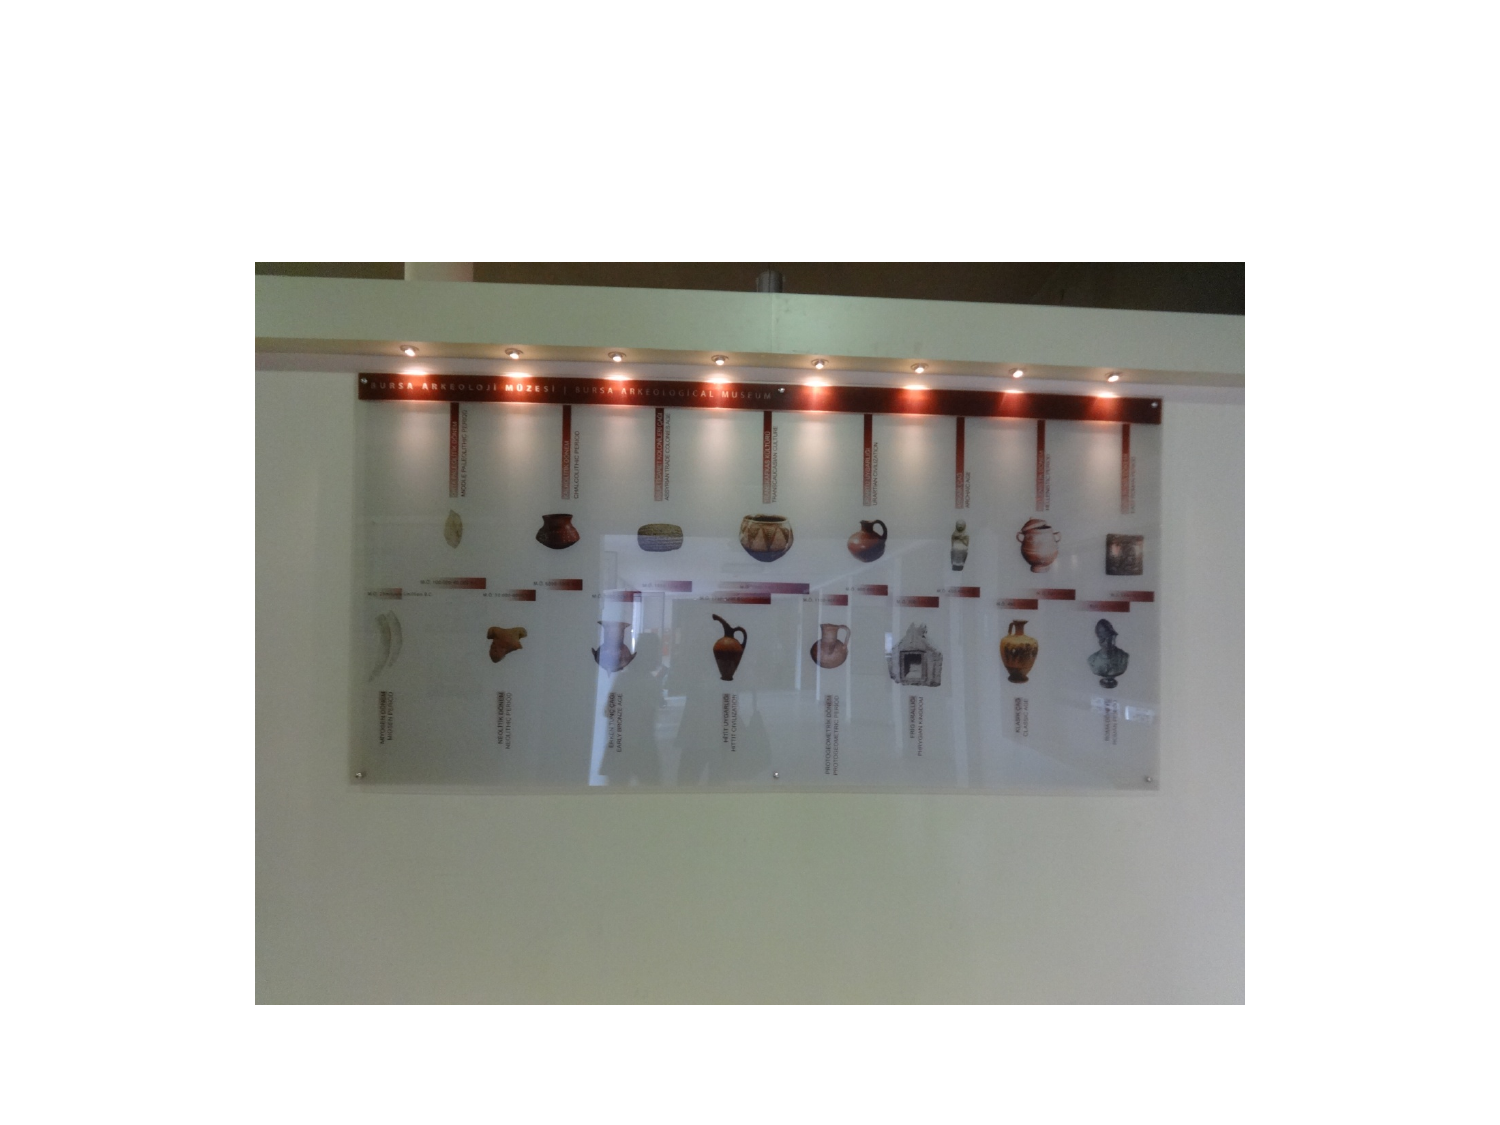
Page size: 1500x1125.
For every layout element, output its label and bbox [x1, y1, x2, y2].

list [254, 262, 1246, 1006]
